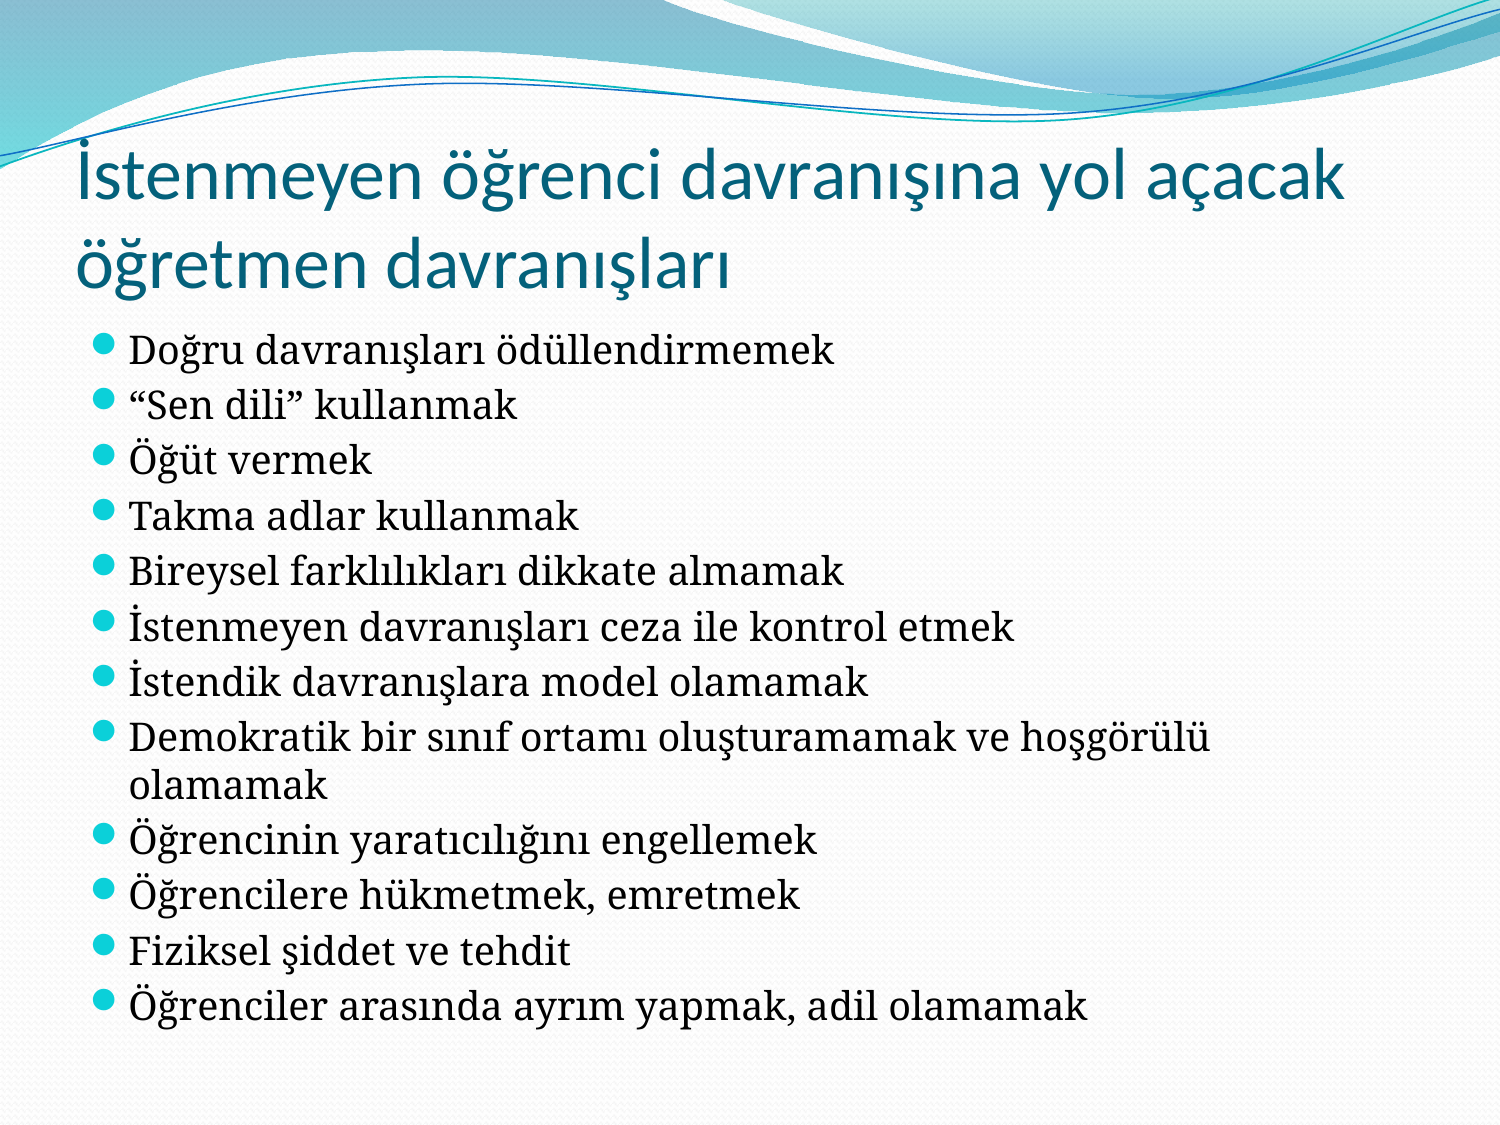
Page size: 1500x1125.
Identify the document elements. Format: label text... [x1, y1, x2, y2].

list Doğru davranışları ödüllendirmemek “Sen dili” kullanmak Öğüt vermek Takma adlar kullanmak Bireysel farklılıkları dikkate almamak İstenmeyen davranışları ceza ile kontrol etmek İstendik davranışlara model olamamak Demokratik bir sınıf ortamı oluşturamamak ve hoşgörülü olamamak Öğrencinin yaratıcılığını engellemek Öğrencilere hükmetmek, emretmek Fiziksel şiddet ve tehdit Öğrenciler arasında ayrım yapmak, adil olamamak [75, 317, 1425, 1038]
title İstenmeyen öğrenci davranışına yol açacak öğretmen davranışları [75, 115, 1425, 303]
